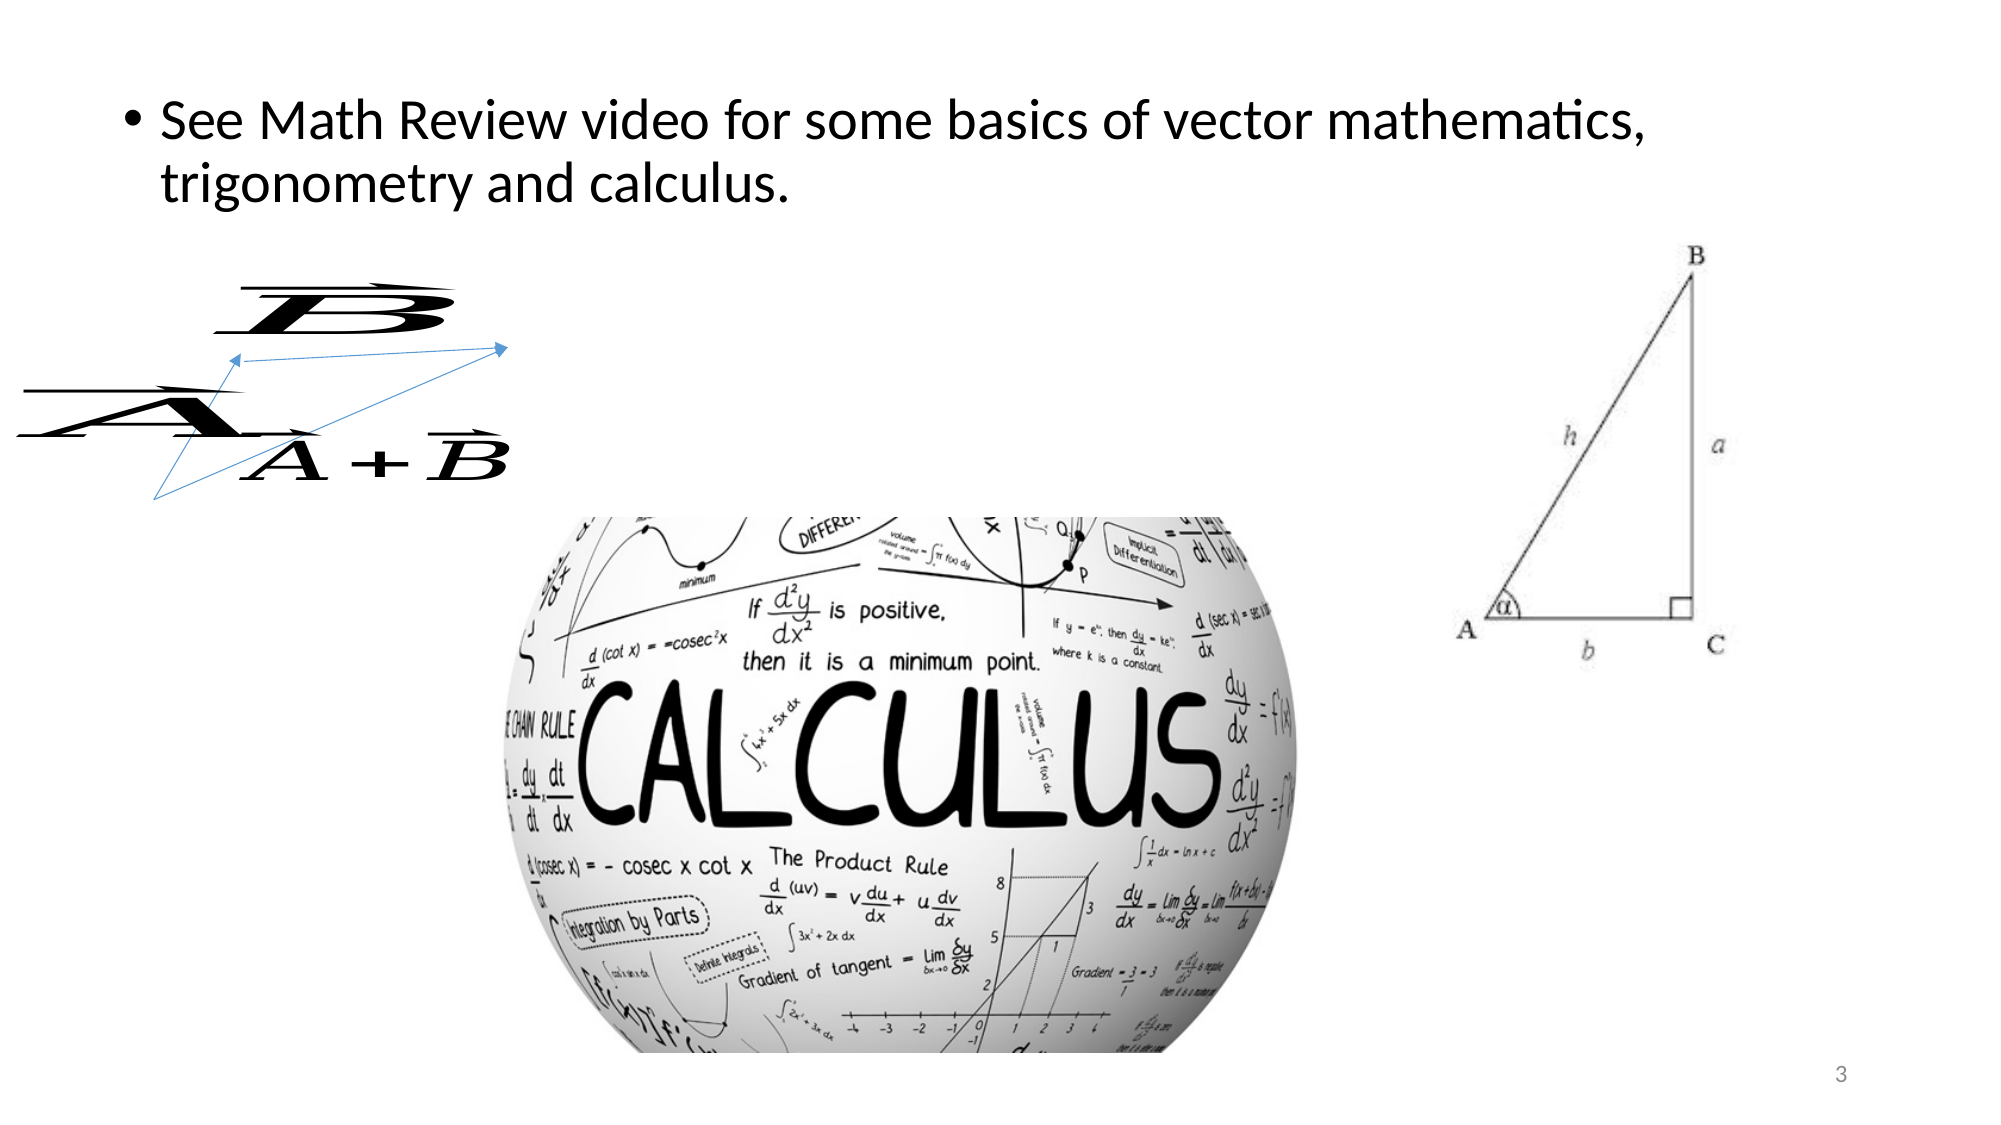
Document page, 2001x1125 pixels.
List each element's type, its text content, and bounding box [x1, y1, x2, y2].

picture [423, 517, 1376, 1053]
list See Math Review video for some basics of vector mathematics, trigonometry and calculus. [108, 81, 1833, 319]
slide_number 3 [1412, 1042, 1863, 1103]
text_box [153, 347, 508, 500]
picture [1405, 242, 1846, 697]
